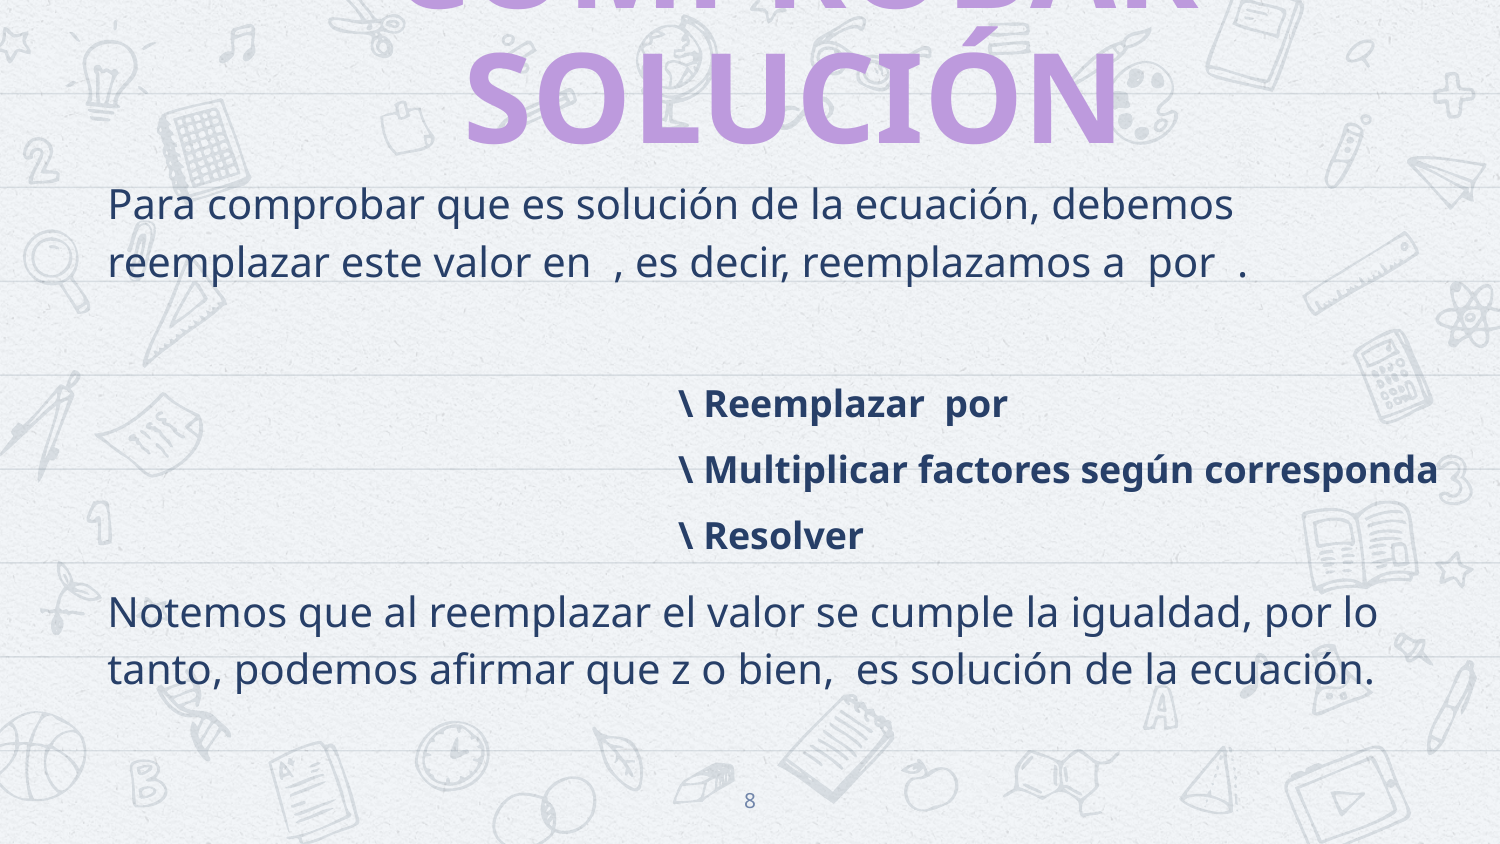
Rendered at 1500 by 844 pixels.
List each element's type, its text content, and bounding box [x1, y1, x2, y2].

slide_number 8 [705, 779, 795, 825]
subtitle [151, 268, 1439, 780]
picture [0, 0, 1500, 844]
title COMPROBAR SOLUCIÓN [254, 29, 1336, 171]
